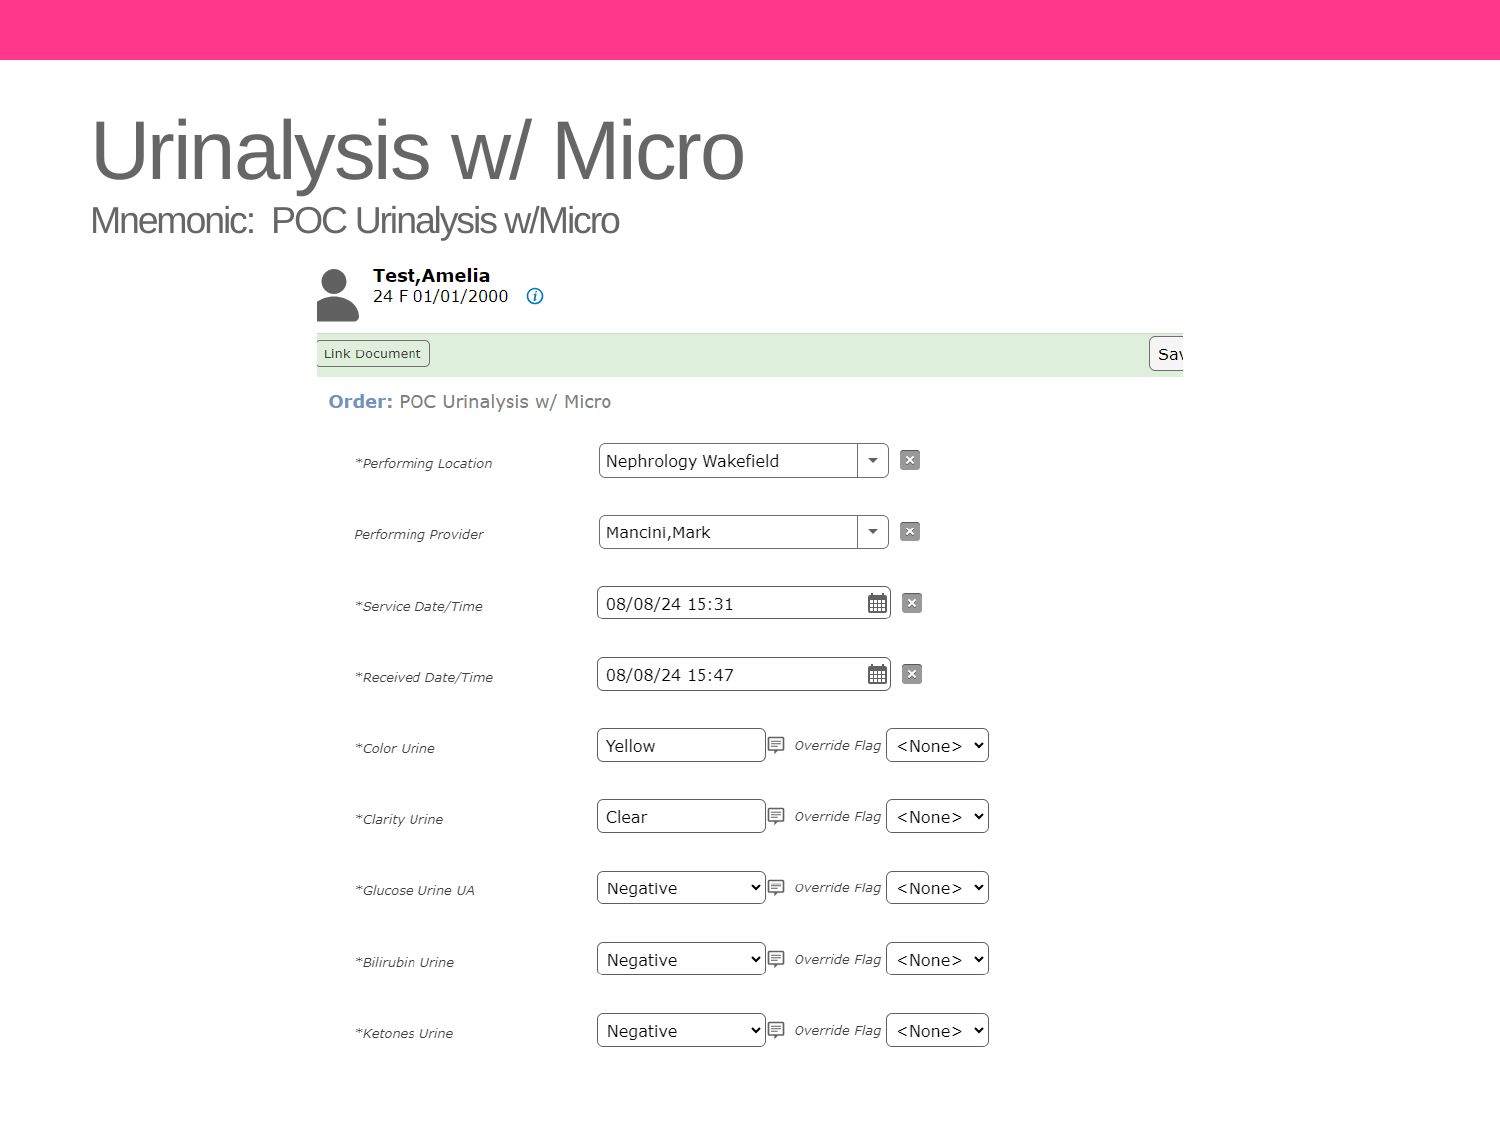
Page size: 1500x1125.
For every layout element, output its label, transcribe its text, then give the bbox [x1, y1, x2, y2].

title Urinalysis w/ Micro Mnemonic: POC Urinalysis w/Micro [75, 87, 1425, 250]
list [317, 262, 1183, 1063]
